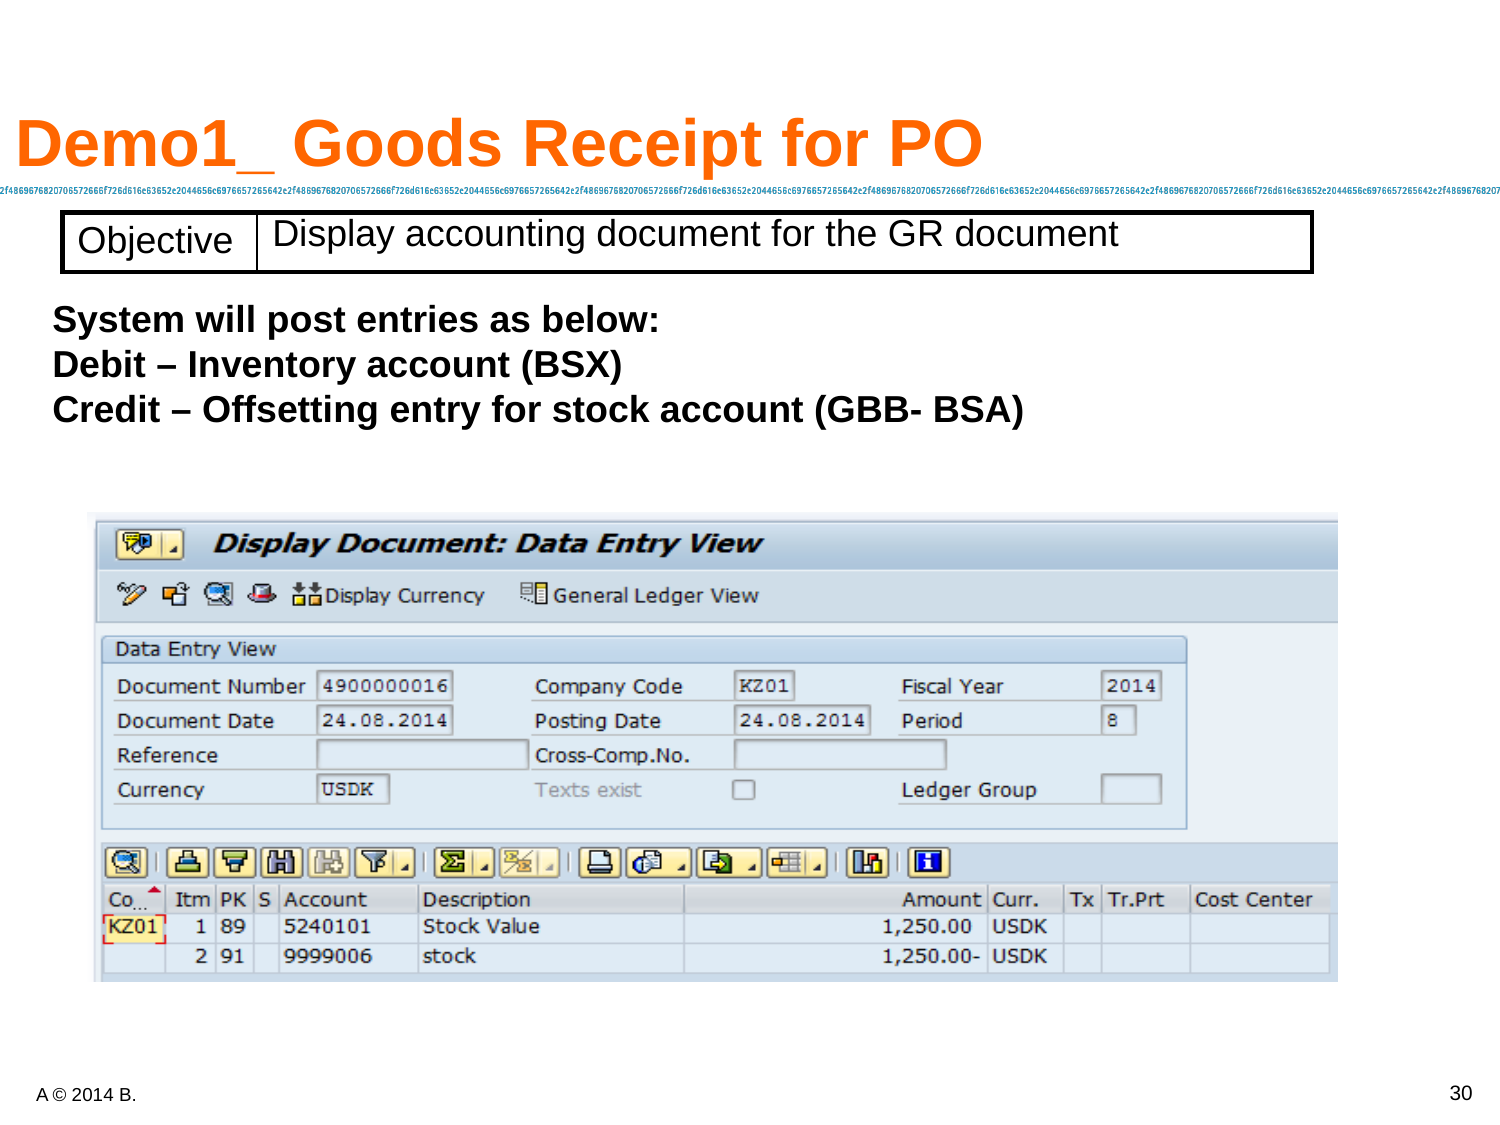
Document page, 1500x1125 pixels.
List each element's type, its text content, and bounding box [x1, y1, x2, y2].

table_header Objective [65, 215, 256, 270]
slide_number 30 [1137, 1046, 1488, 1125]
picture [0, 186, 1500, 194]
table_header Display accounting document for the GR document [258, 215, 1310, 270]
picture [87, 512, 1338, 982]
text_box System will post entries as below: Debit – Inventory account (BSX) Credit – Offsetting entry for stock account (GBB- BSA) [37, 287, 1413, 438]
title Demo1_ Goods Receipt for PO [0, 29, 1338, 188]
